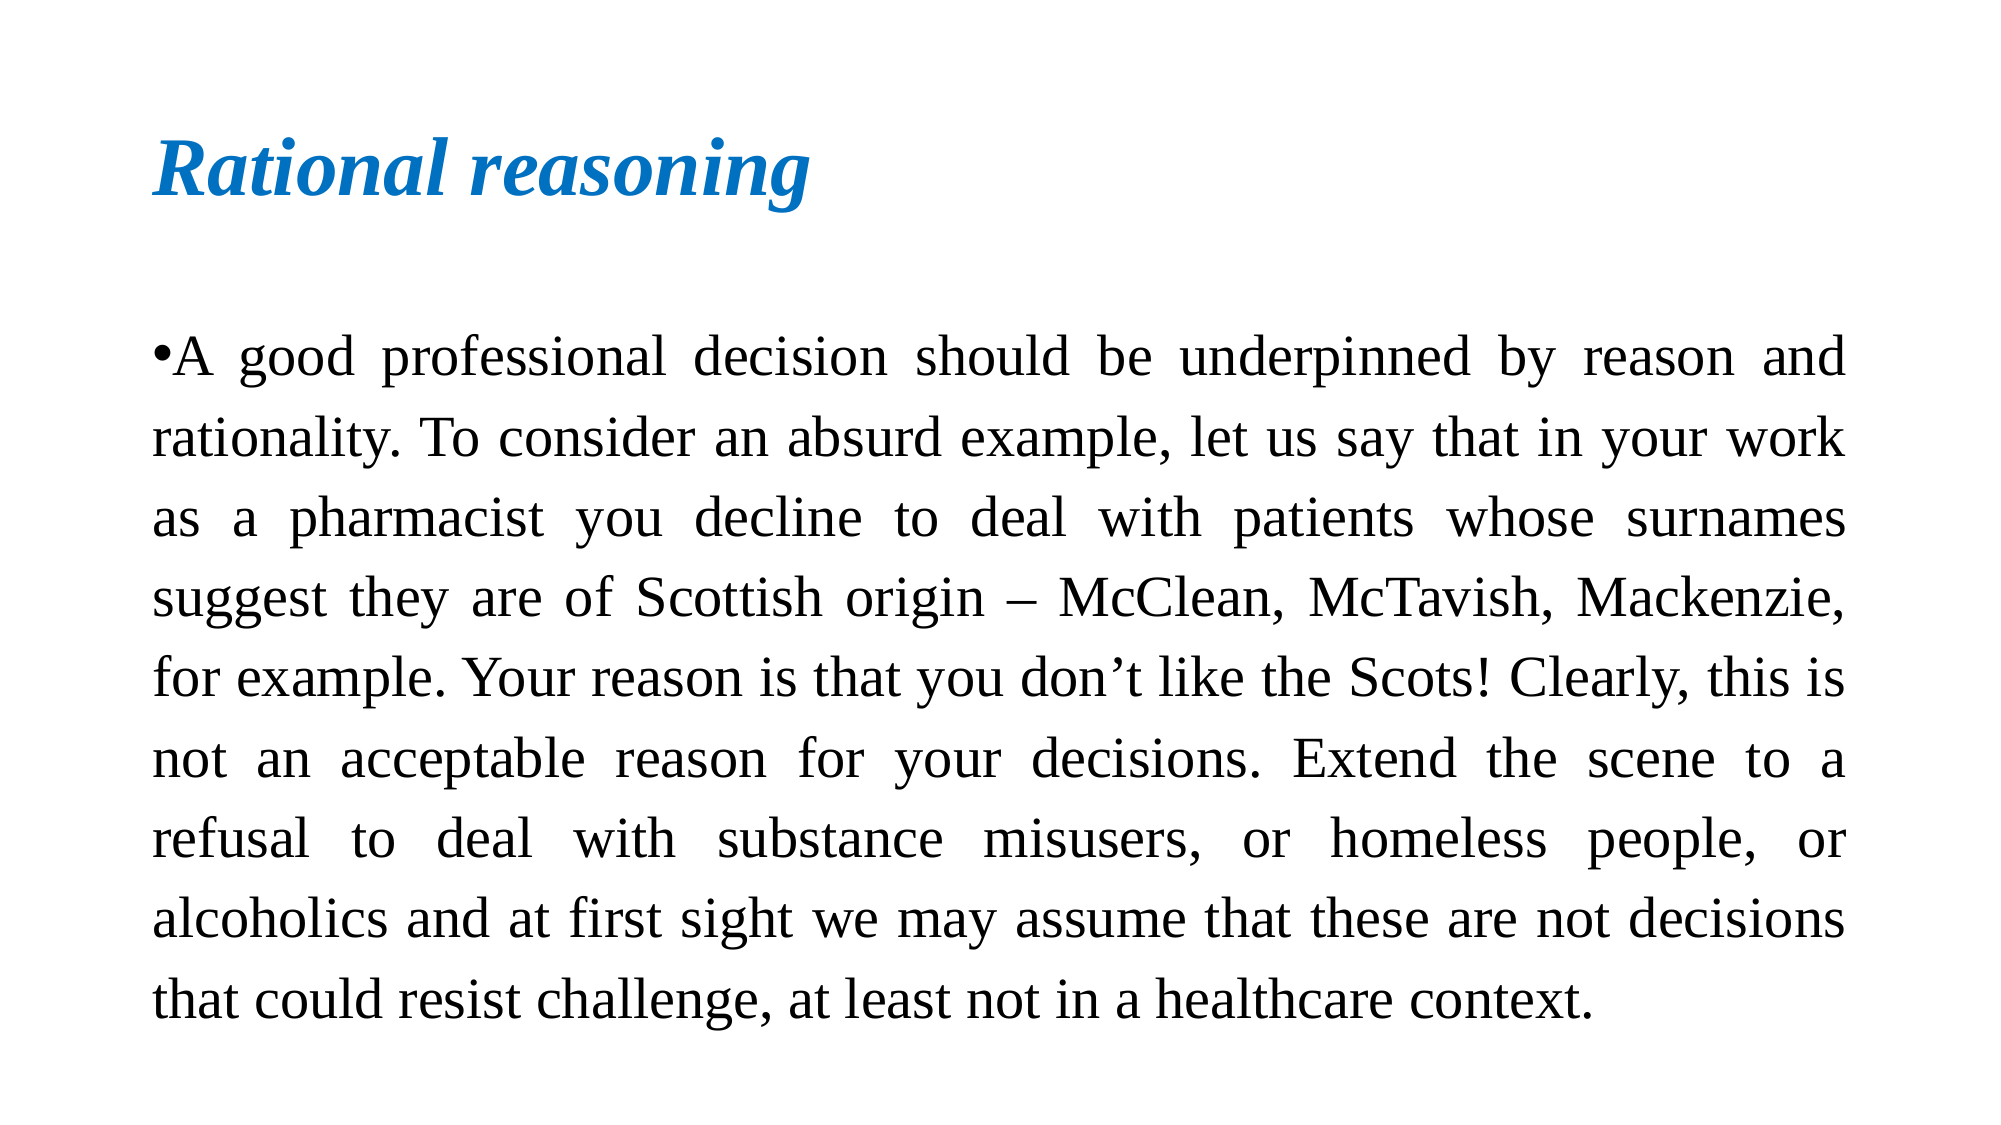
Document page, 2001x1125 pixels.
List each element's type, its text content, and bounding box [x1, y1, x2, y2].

list A good professional decision should be underpinned by reason and rationality. To consider an absurd example, let us say that in your work as a pharmacist you decline to deal with patients whose surnames suggest they are of Scottish origin – McClean, McTavish, Mackenzie, for example. Your reason is that you don’t like the Scots! Clearly, this is not an acceptable reason for your decisions. Extend the scene to a refusal to deal with substance misusers, or homeless people, or alcoholics and at first sight we may assume that these are not decisions that could resist challenge, at least not in a healthcare context. [137, 299, 1863, 1125]
title Rational reasoning [137, 59, 1863, 278]
